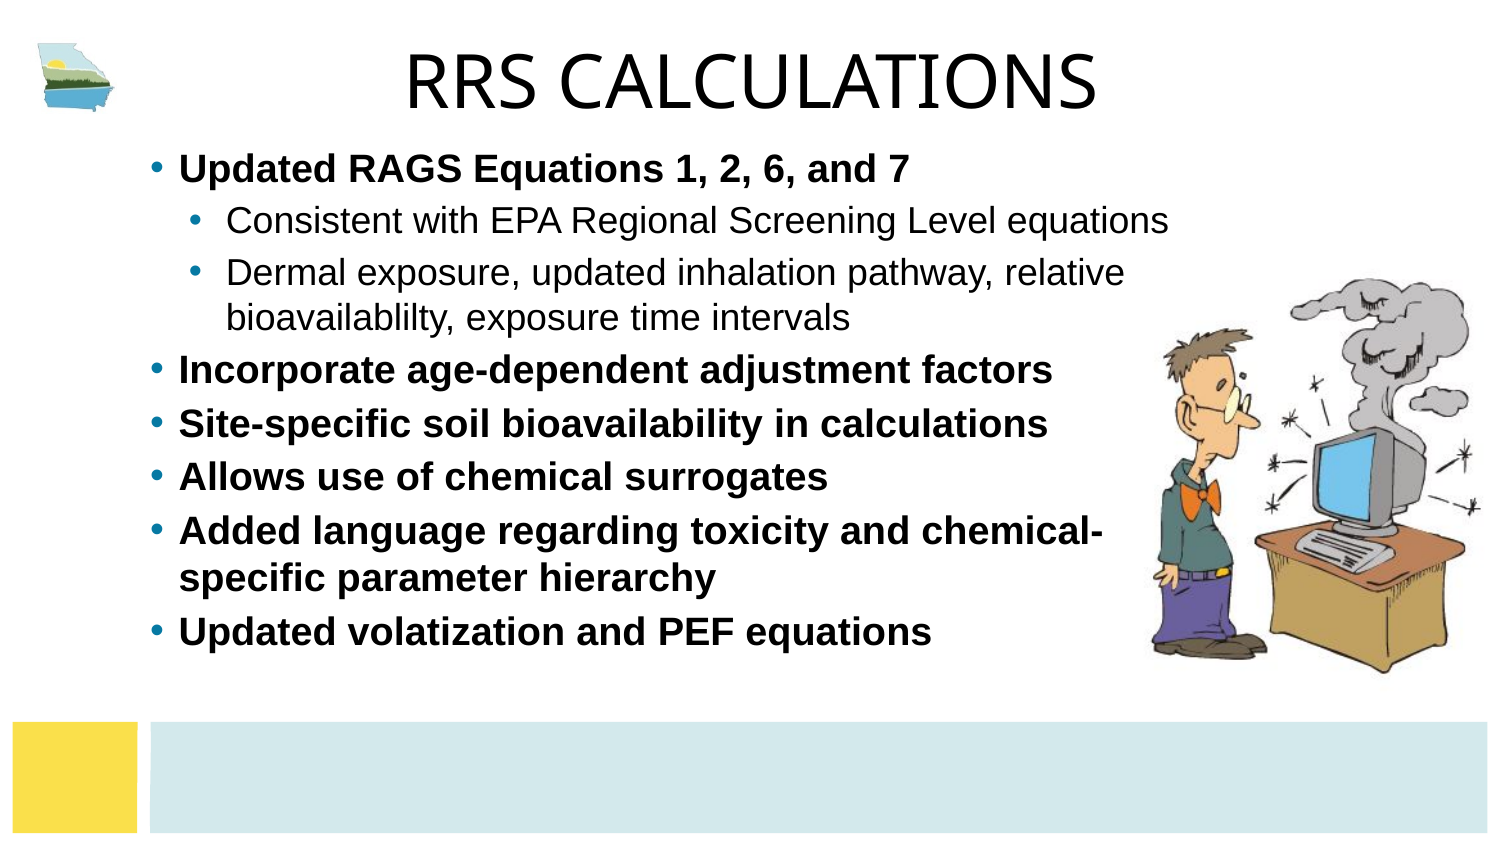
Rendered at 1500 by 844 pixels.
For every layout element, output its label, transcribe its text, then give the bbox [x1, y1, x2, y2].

list Updated RAGS Equations 1, 2, 6, and 7 Consistent with EPA Regional Screening Level equations Dermal exposure, updated inhalation pathway, relative bioavailablilty, exposure time intervals Incorporate age-dependent adjustment factors Site-specific soil bioavailability in calculations Allows use of chemical surrogates Added language regarding toxicity and chemical-specific parameter hierarchy Updated volatization and PEF equations [135, 135, 1200, 747]
picture [23, 37, 125, 114]
picture [1134, 259, 1500, 710]
title RRS Calculations [135, 45, 1369, 113]
